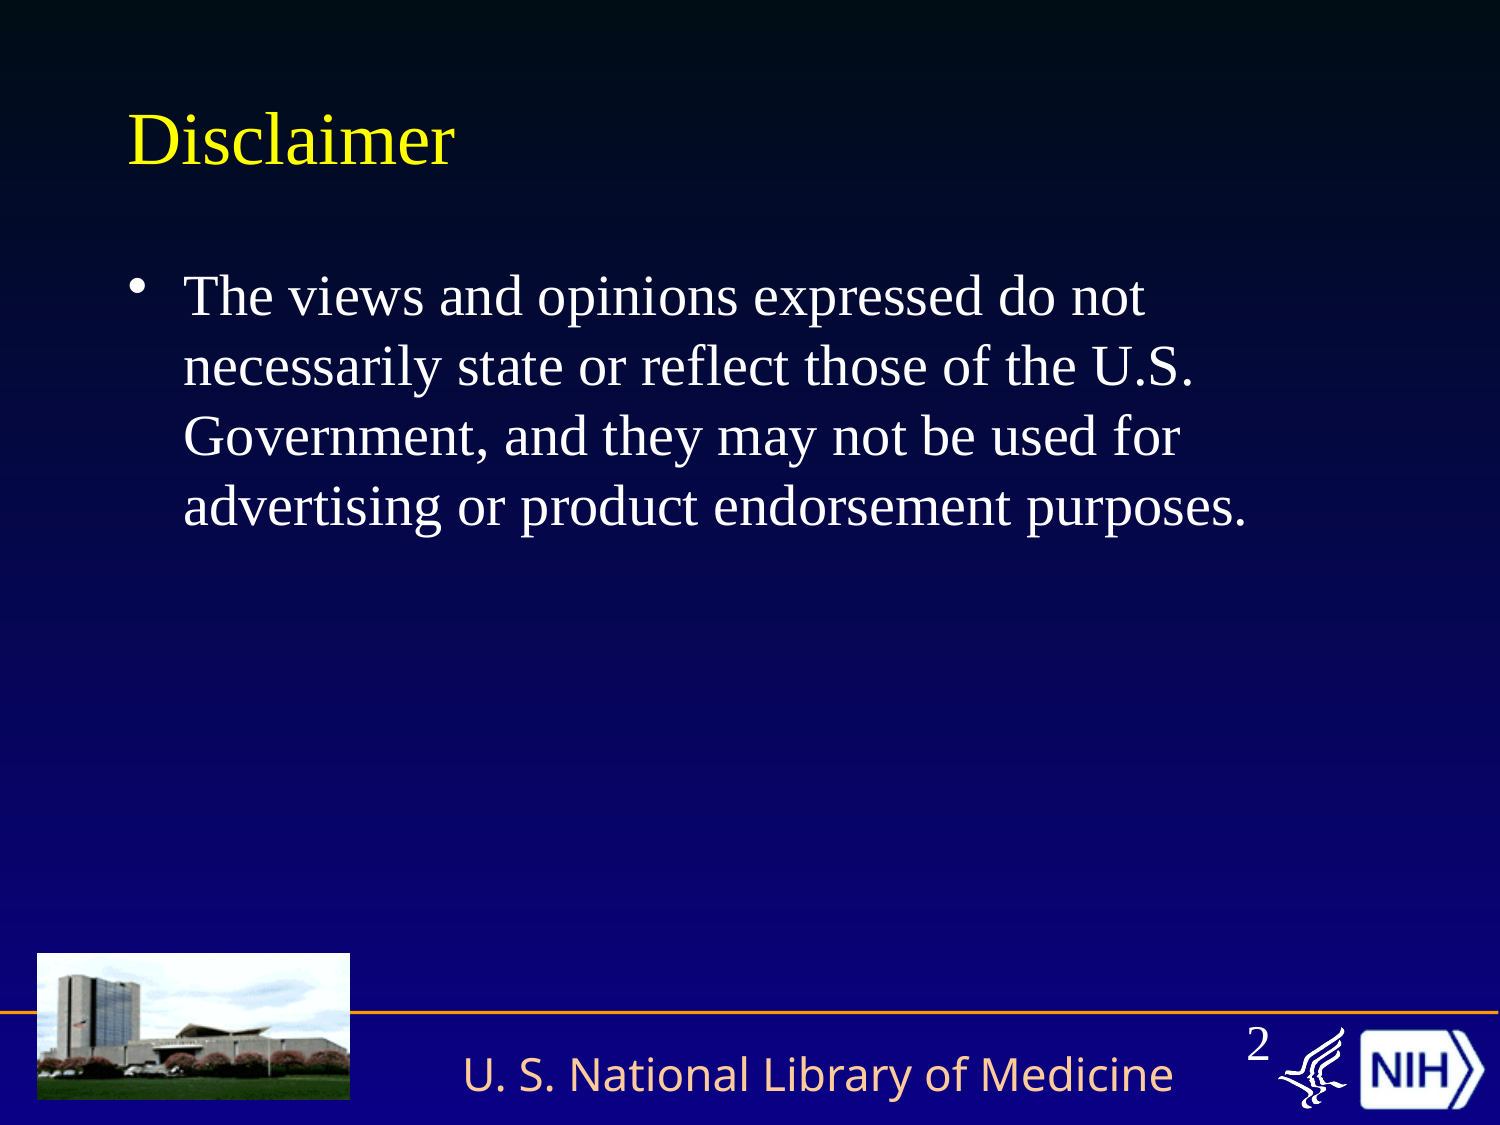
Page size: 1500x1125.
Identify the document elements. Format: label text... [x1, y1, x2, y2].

slide_number 2 [1231, 1002, 1340, 1082]
picture [1359, 1028, 1488, 1113]
picture [37, 953, 350, 1100]
picture [1275, 1024, 1351, 1114]
title Disclaimer [112, 74, 1388, 188]
list The views and opinions expressed do not necessarily state or reflect those of the U.S. Government, and they may not be used for advertising or product endorsement purposes. [112, 249, 1388, 1001]
